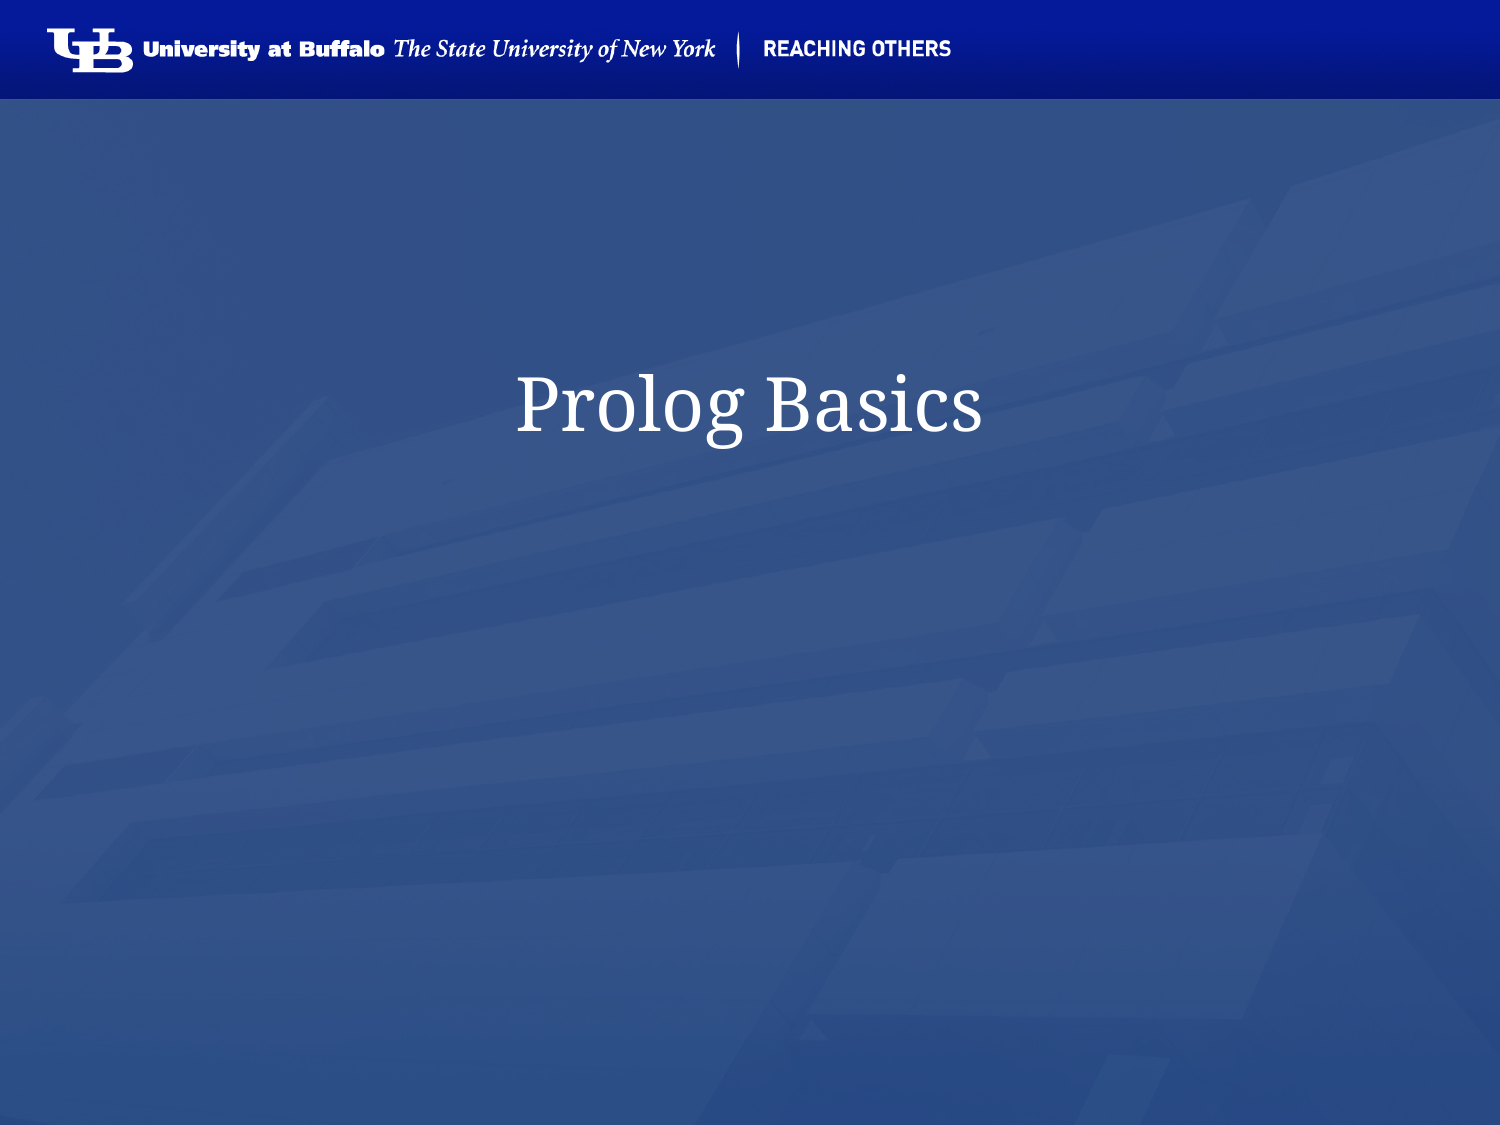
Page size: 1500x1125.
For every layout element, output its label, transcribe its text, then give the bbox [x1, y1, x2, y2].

picture [0, 0, 1500, 99]
title Prolog Basics [112, 349, 1388, 591]
